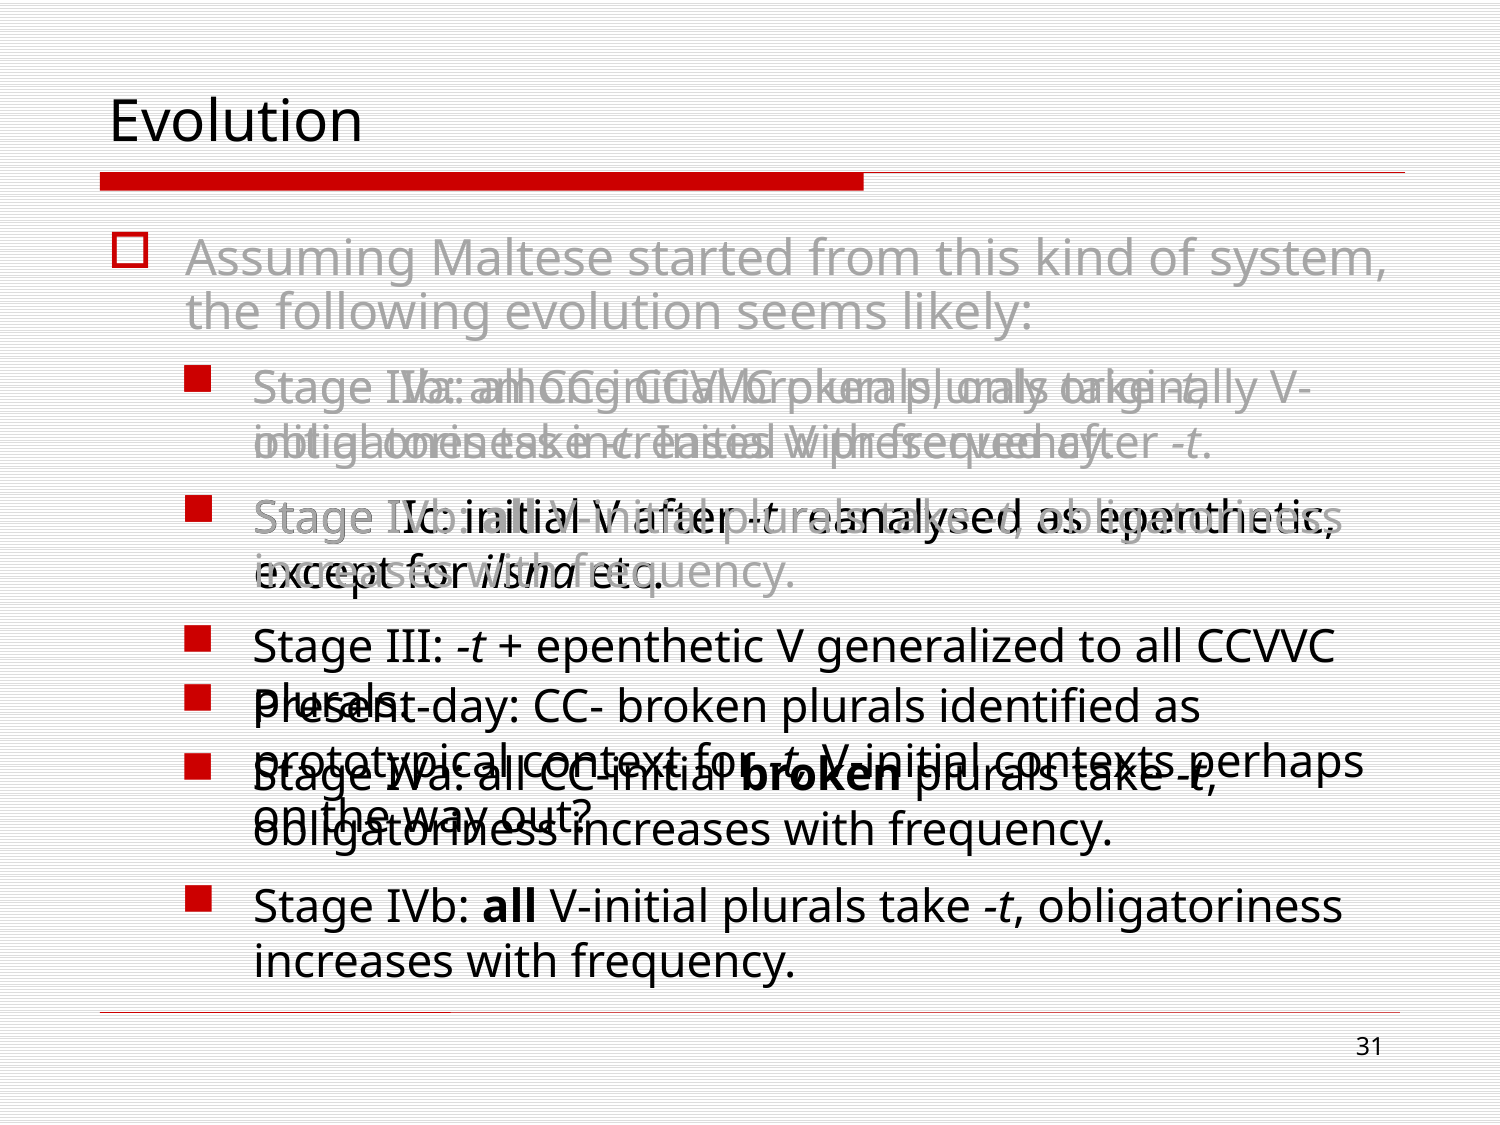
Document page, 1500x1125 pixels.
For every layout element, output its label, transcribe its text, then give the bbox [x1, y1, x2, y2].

text_box Stage IVb: all V-initial plurals take -t, obligatoriness increases with frequency. [89, 869, 1402, 941]
text_box 31 [1074, 1023, 1400, 1102]
text_box Assuming Maltese started from this kind of system, the following evolution seems likely: [93, 224, 1406, 355]
text_box Stage IVb: all V-initial plurals take -t, obligatoriness increases with frequency. [89, 479, 1402, 551]
text_box Evolution [94, 50, 1407, 161]
text_box Stage IVa: all CC-initial broken plurals take -t, obligatoriness increases with frequency. [88, 349, 1401, 421]
text_box Stage III: -t + epenthetic V generalized to all CCVVC plurals. [88, 609, 1401, 668]
text_box Stage IVa: all CC-initial broken plurals take -t, obligatoriness increases with frequency. [88, 740, 1401, 809]
text_box Present-day: CC- broken plurals identified as prototypical context for -t, V-initial contexts perhaps on the way out? [88, 668, 1402, 740]
